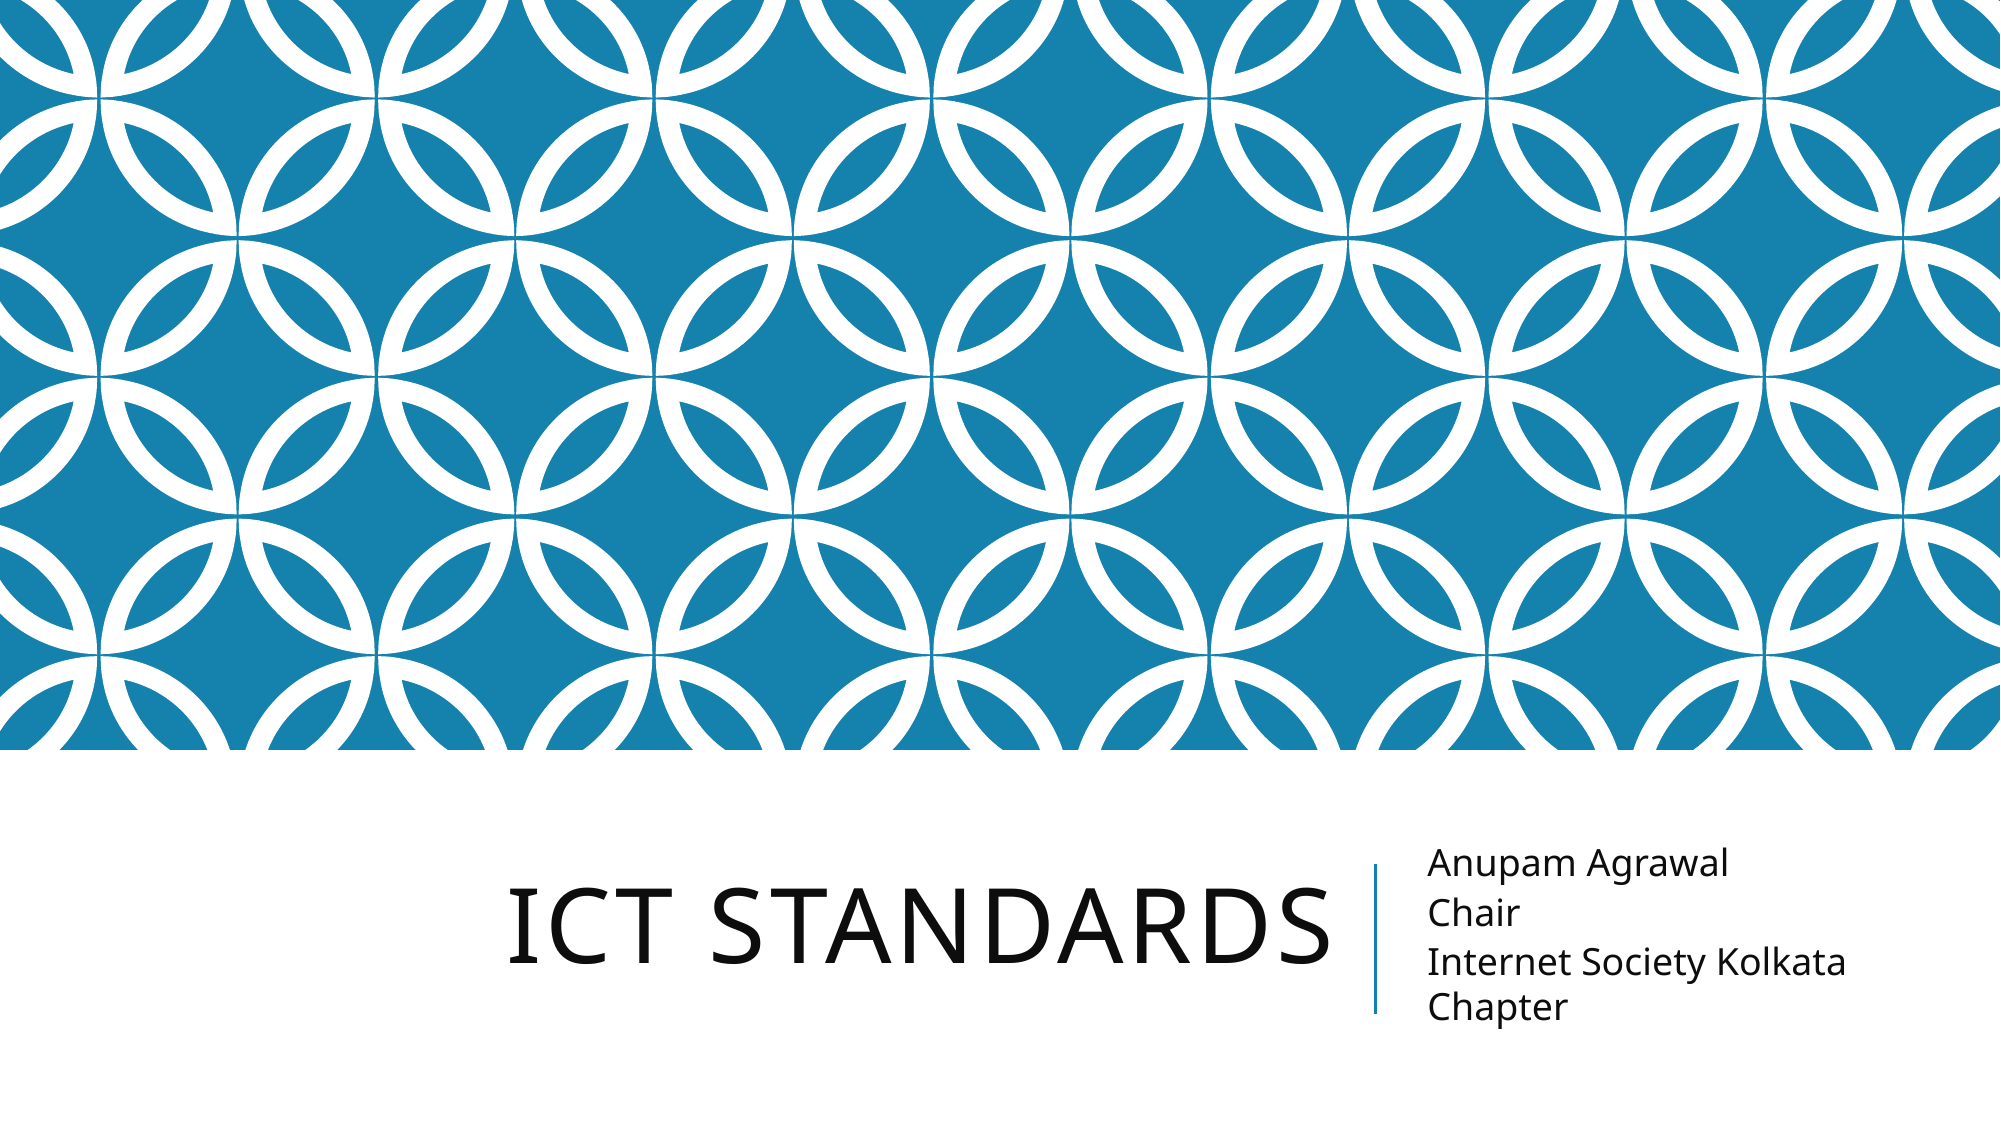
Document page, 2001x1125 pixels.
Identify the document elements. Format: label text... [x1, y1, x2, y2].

subtitle Anupam Agrawal Chair Internet Society Kolkata Chapter [1412, 813, 1938, 1054]
title ICT Standards [75, 813, 1350, 1054]
